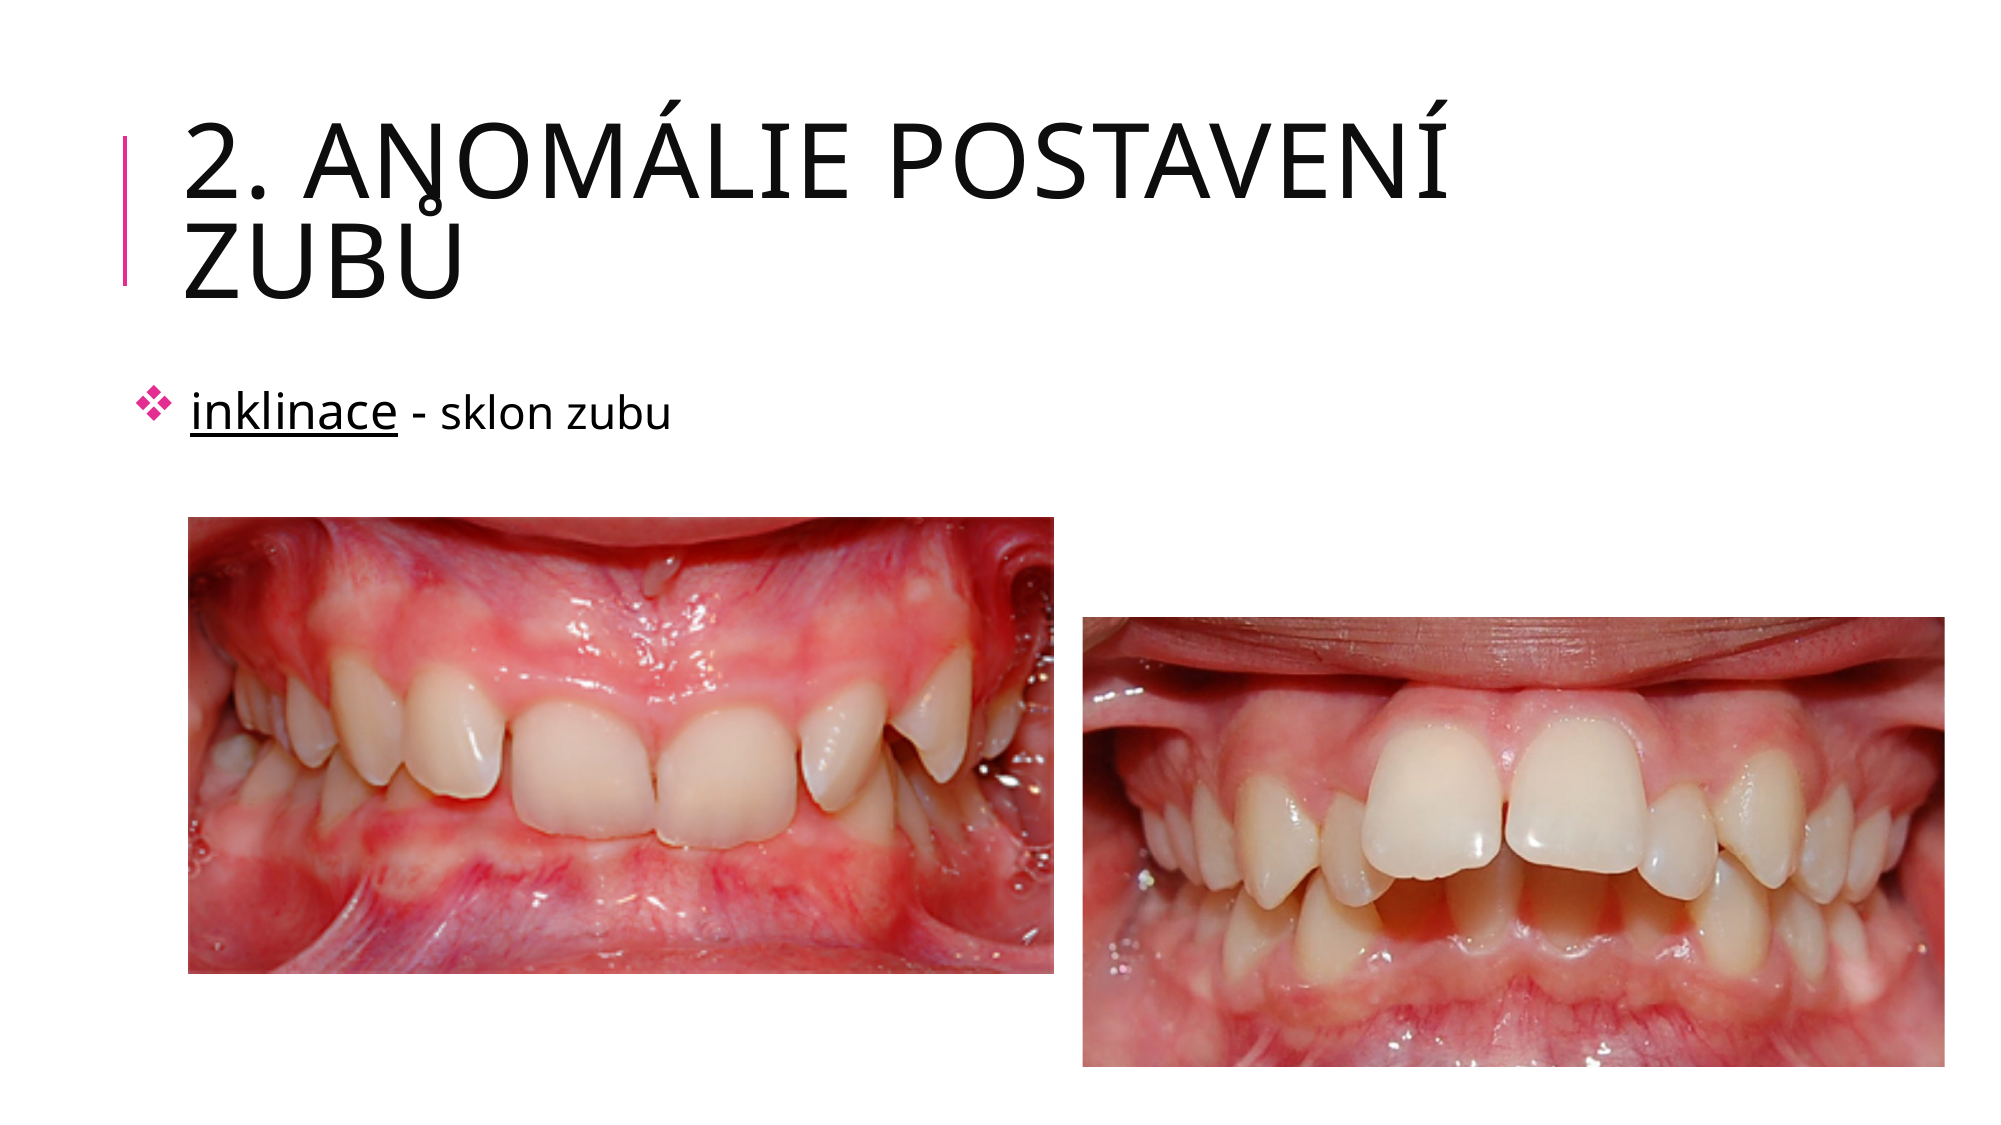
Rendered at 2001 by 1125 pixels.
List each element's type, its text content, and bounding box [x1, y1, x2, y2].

title 2. Anomálie postavení zubů [168, 96, 1763, 342]
picture [188, 517, 1054, 974]
picture [1082, 616, 1945, 1068]
list inklinace - sklon zubu [124, 341, 1281, 1035]
